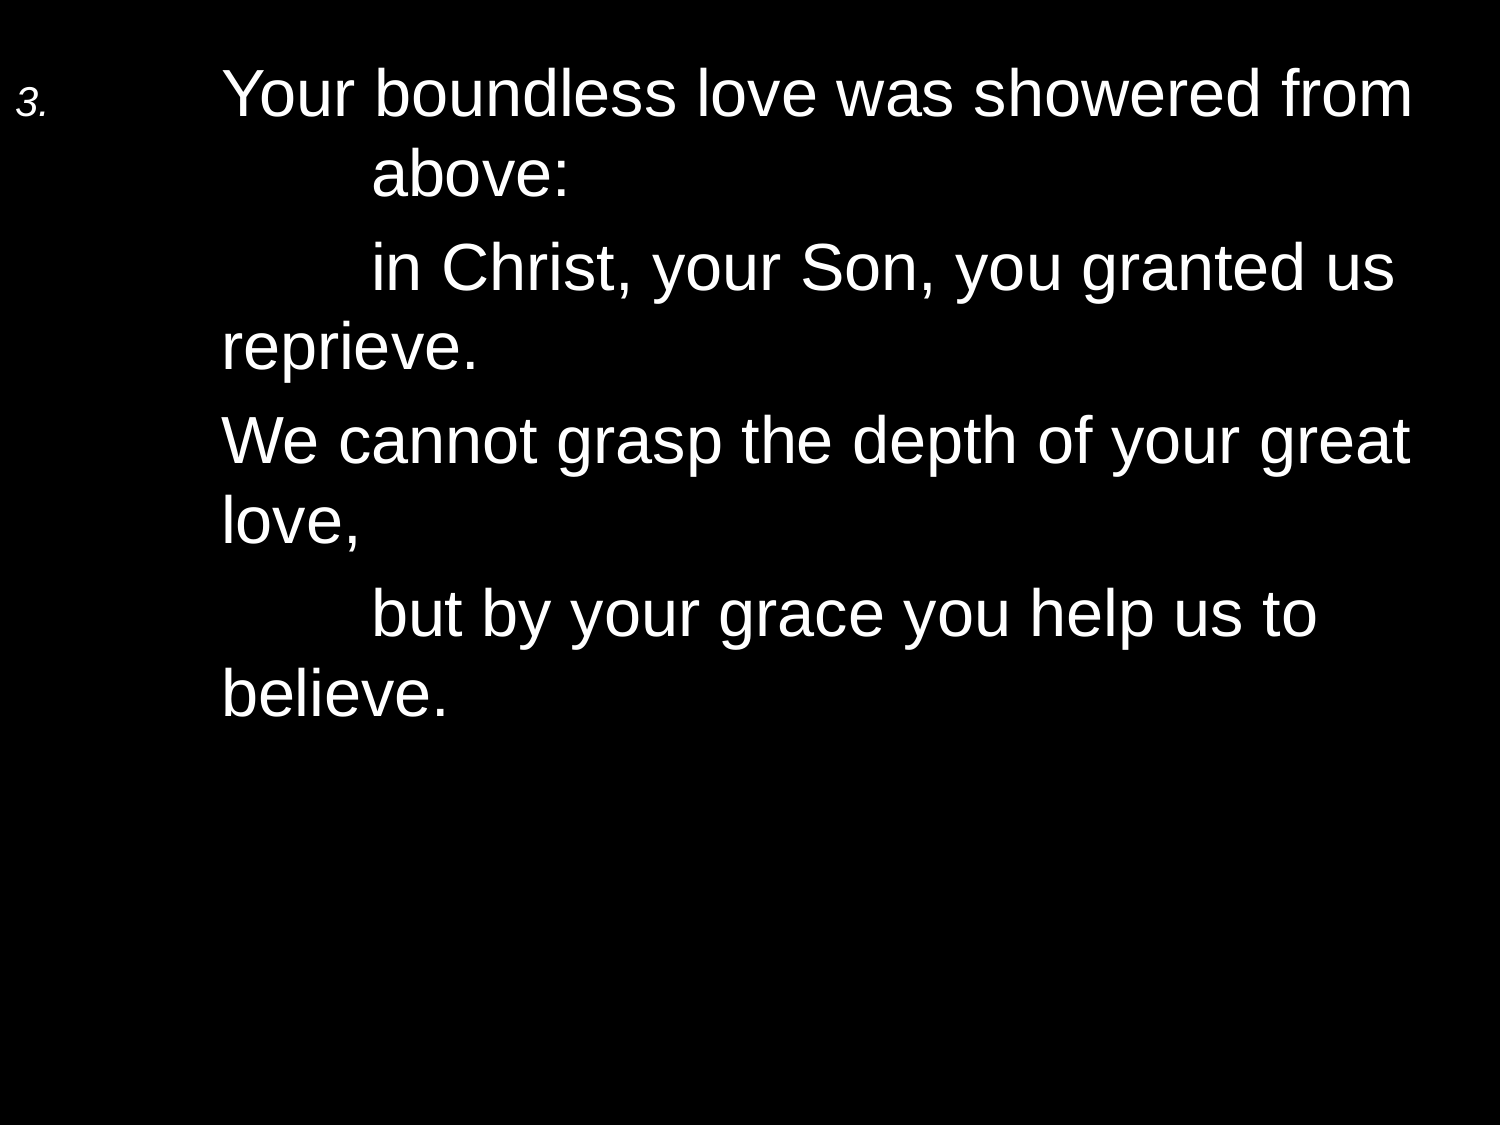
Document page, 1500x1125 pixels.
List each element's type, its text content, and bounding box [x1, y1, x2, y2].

list 3. Your boundless love was showered from above: in Christ, your Son, you granted us reprieve. We cannot grasp the depth of your great love, but by your grace you help us to believe. [0, 42, 1500, 1047]
